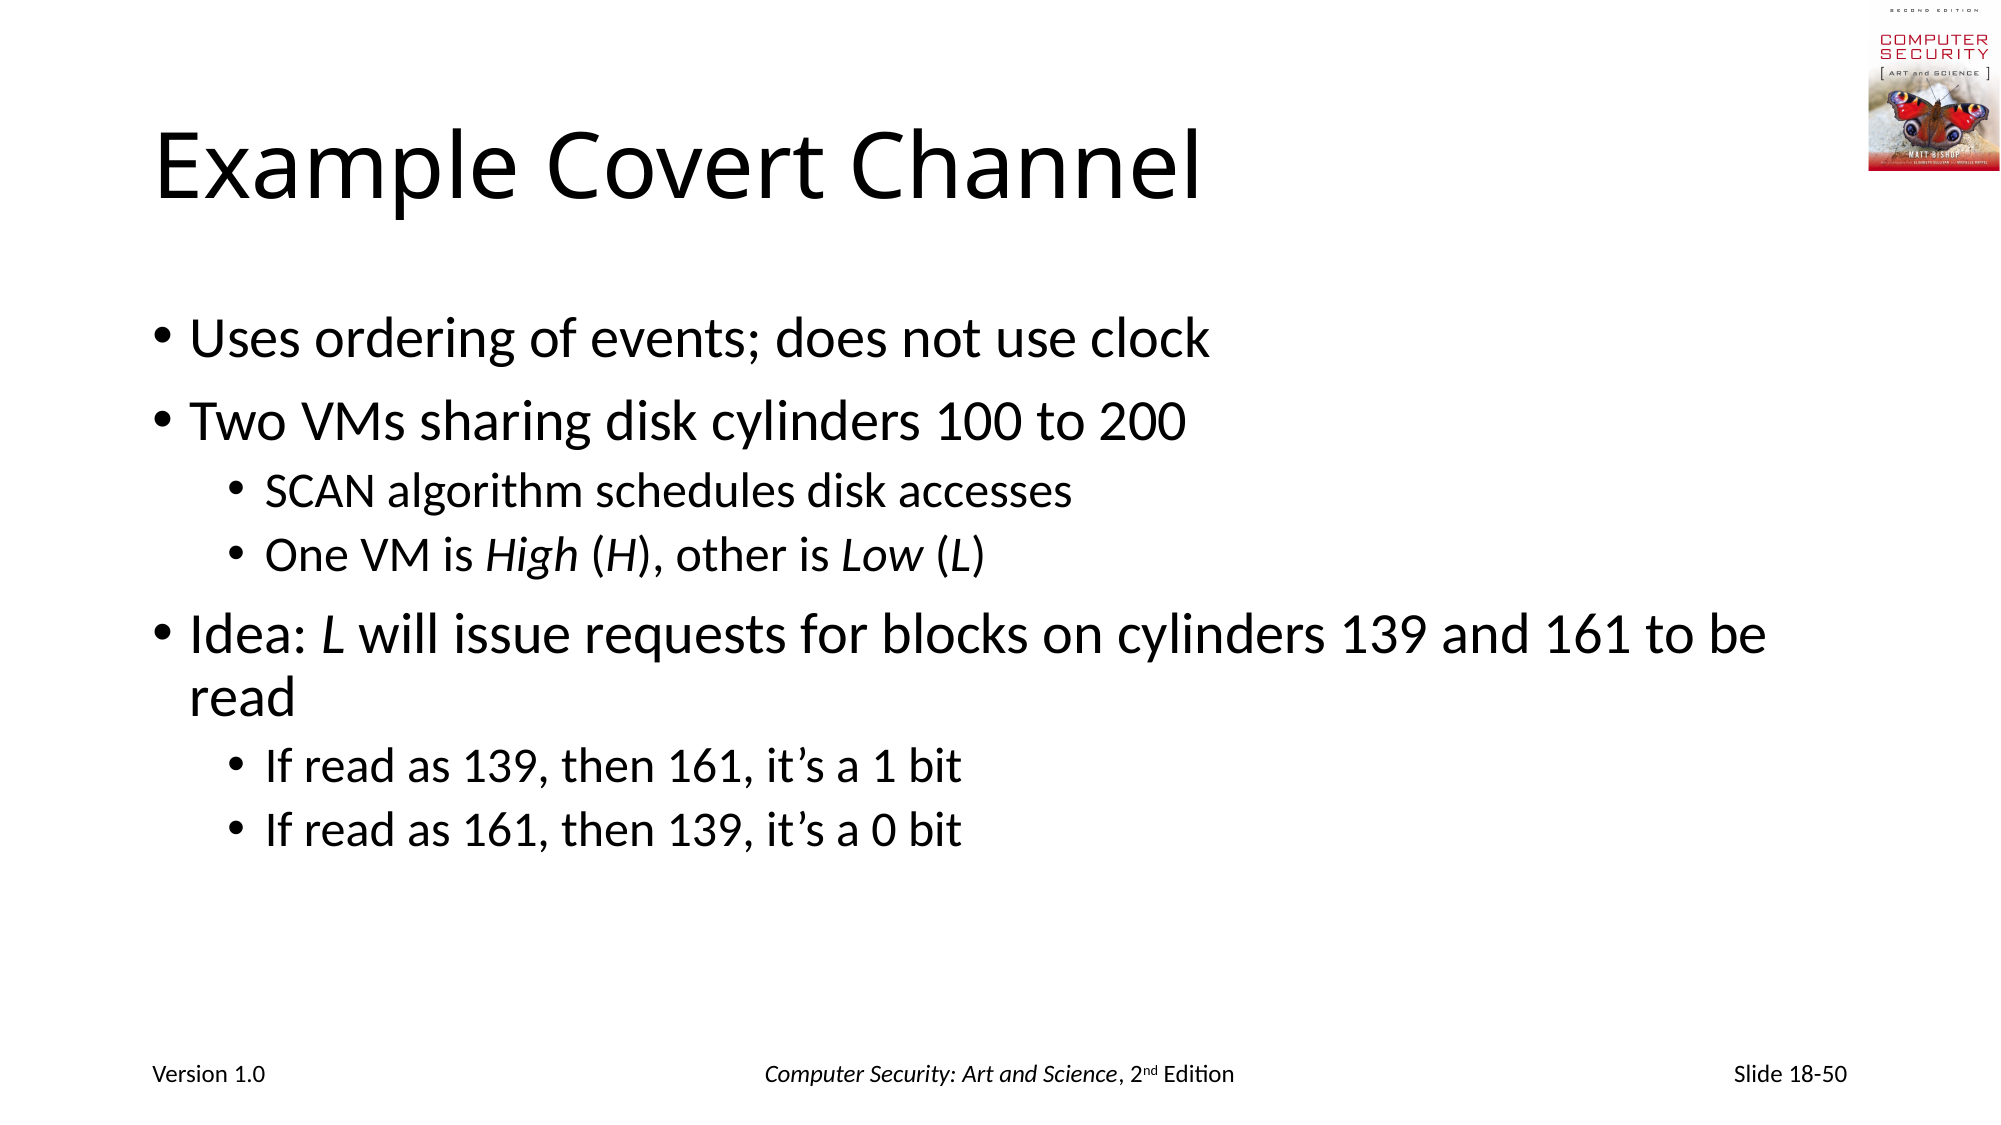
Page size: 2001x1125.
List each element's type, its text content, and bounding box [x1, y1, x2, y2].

picture [1868, 0, 2000, 171]
title Example Covert Channel [137, 59, 1863, 278]
list Uses ordering of events; does not use clock Two VMs sharing disk cylinders 100 to 200 SCAN algorithm schedules disk accesses One VM is High (H), other is Low (L) Idea: L will issue requests for blocks on cylinders 139 and 161 to be read If read as 139, then 161, it’s a 1 bit If read as 161, then 139, it’s a 0 bit [137, 299, 1863, 1014]
footer Computer Security: Art and Science, 2nd Edition [662, 1042, 1338, 1103]
slide_number Version 1.0 [137, 1042, 588, 1103]
slide_number Slide 18-50 [1412, 1042, 1863, 1103]
